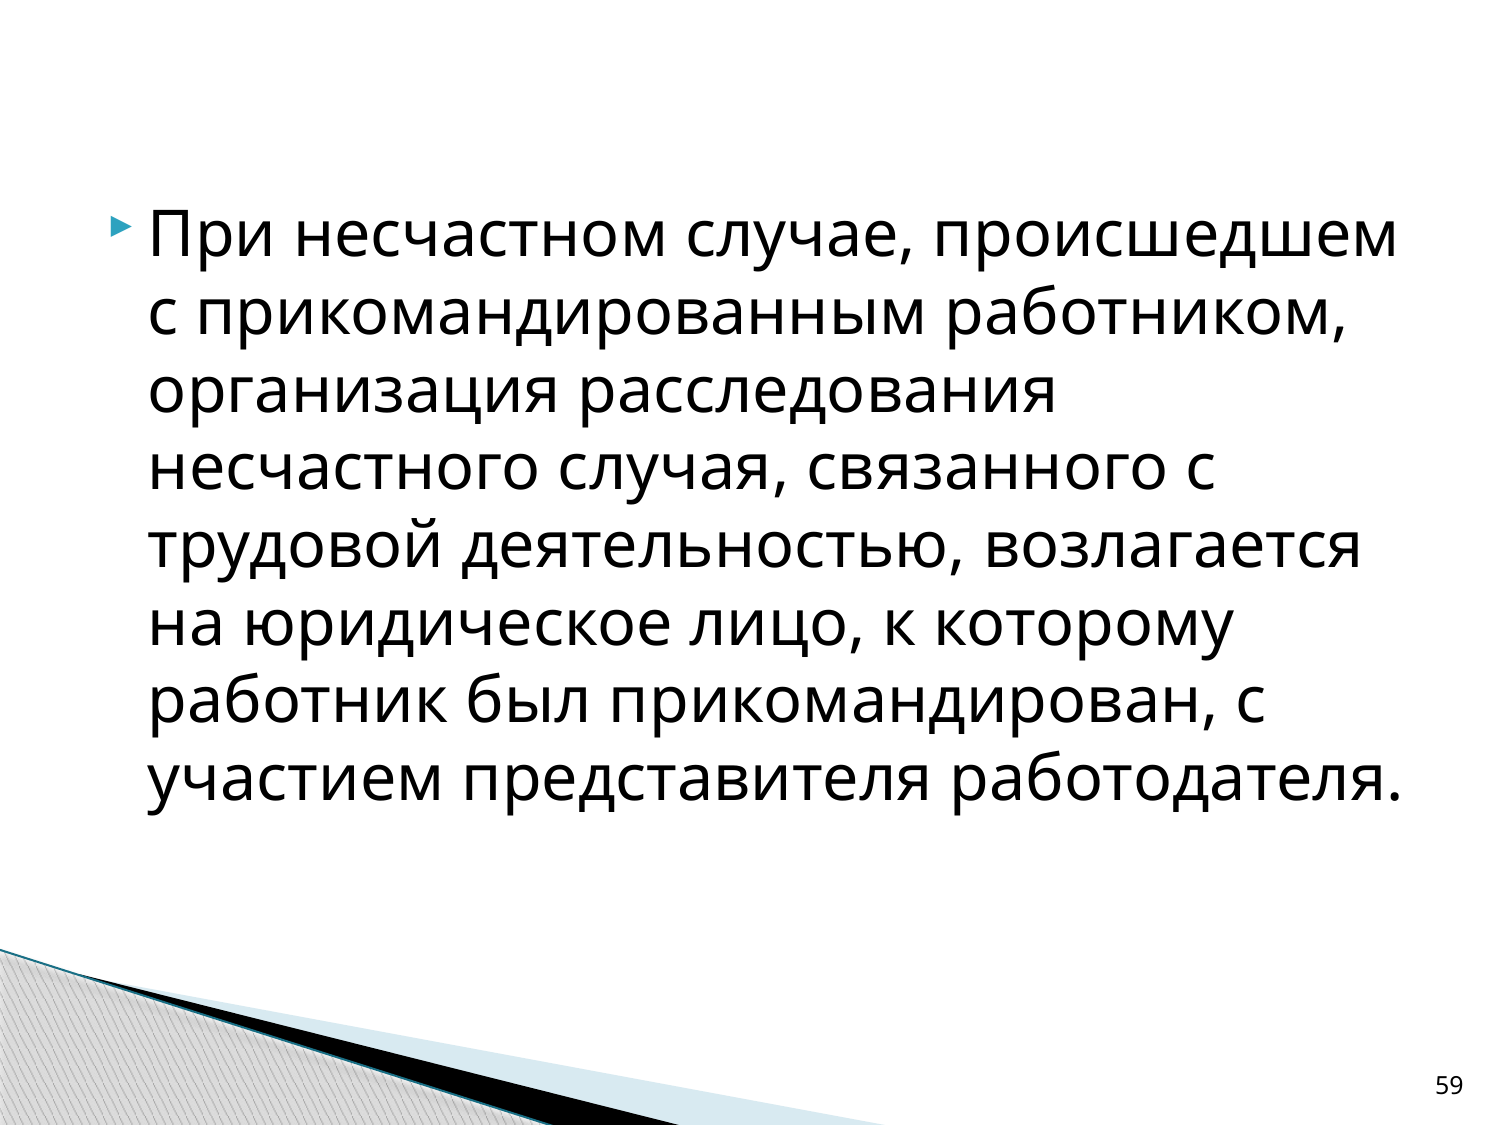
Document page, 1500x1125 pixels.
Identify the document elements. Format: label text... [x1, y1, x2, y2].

slide_number 59 [1418, 1051, 1479, 1112]
list При несчастном случае, происшедшем с прикомандированным работником, организация расследования несчастного случая, связанного с трудовой деятельностью, возлагается на юридическое лицо, к которому работник был прикомандирован, с участием представителя работодателя. [75, 184, 1425, 963]
